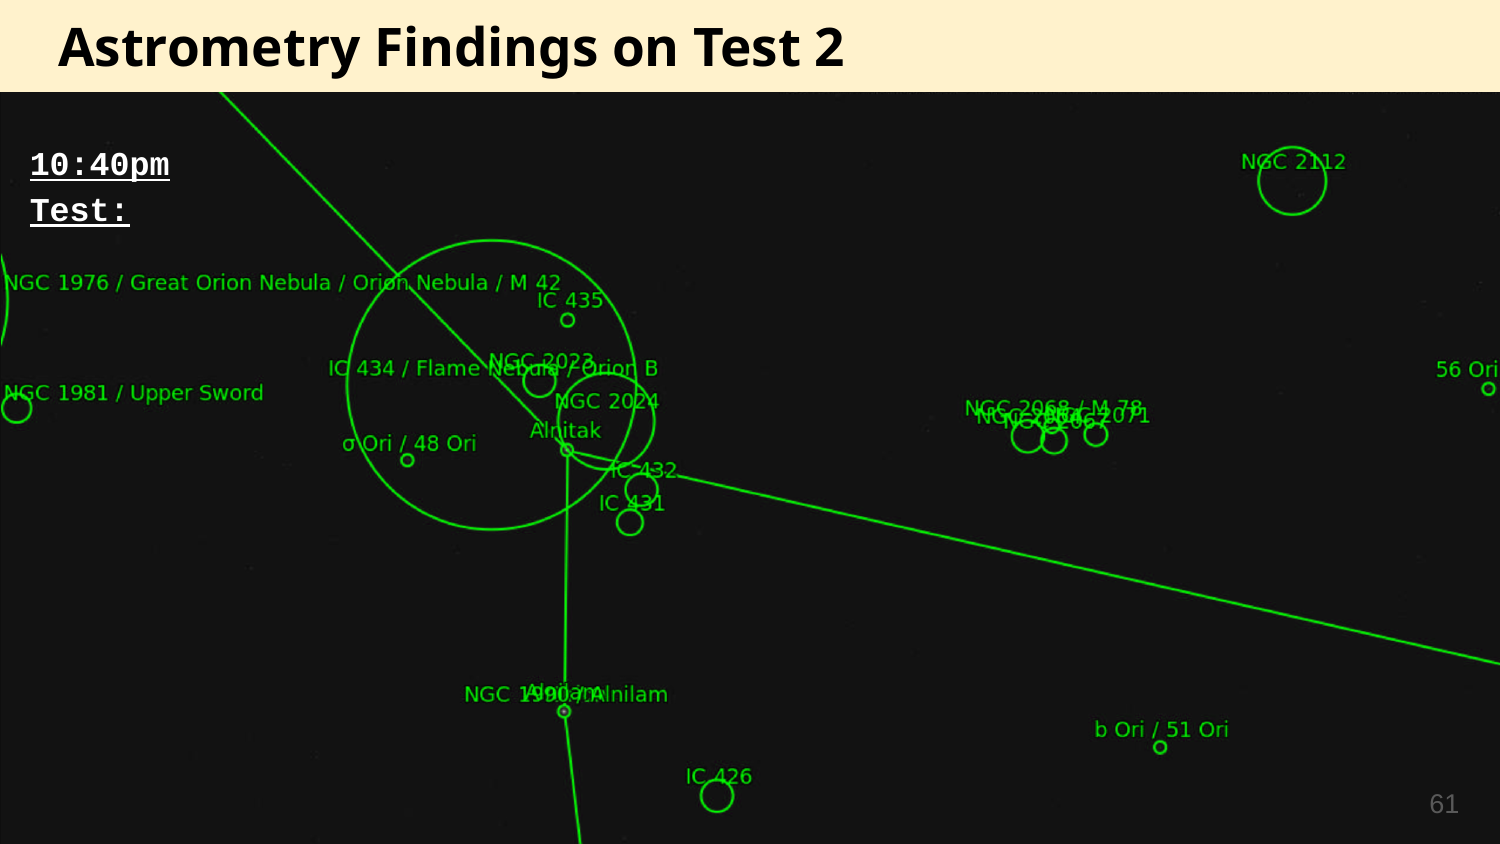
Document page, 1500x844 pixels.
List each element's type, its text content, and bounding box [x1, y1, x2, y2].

title Astrometry Findings on Test 2 [43, 0, 1442, 90]
picture [0, 92, 1500, 844]
